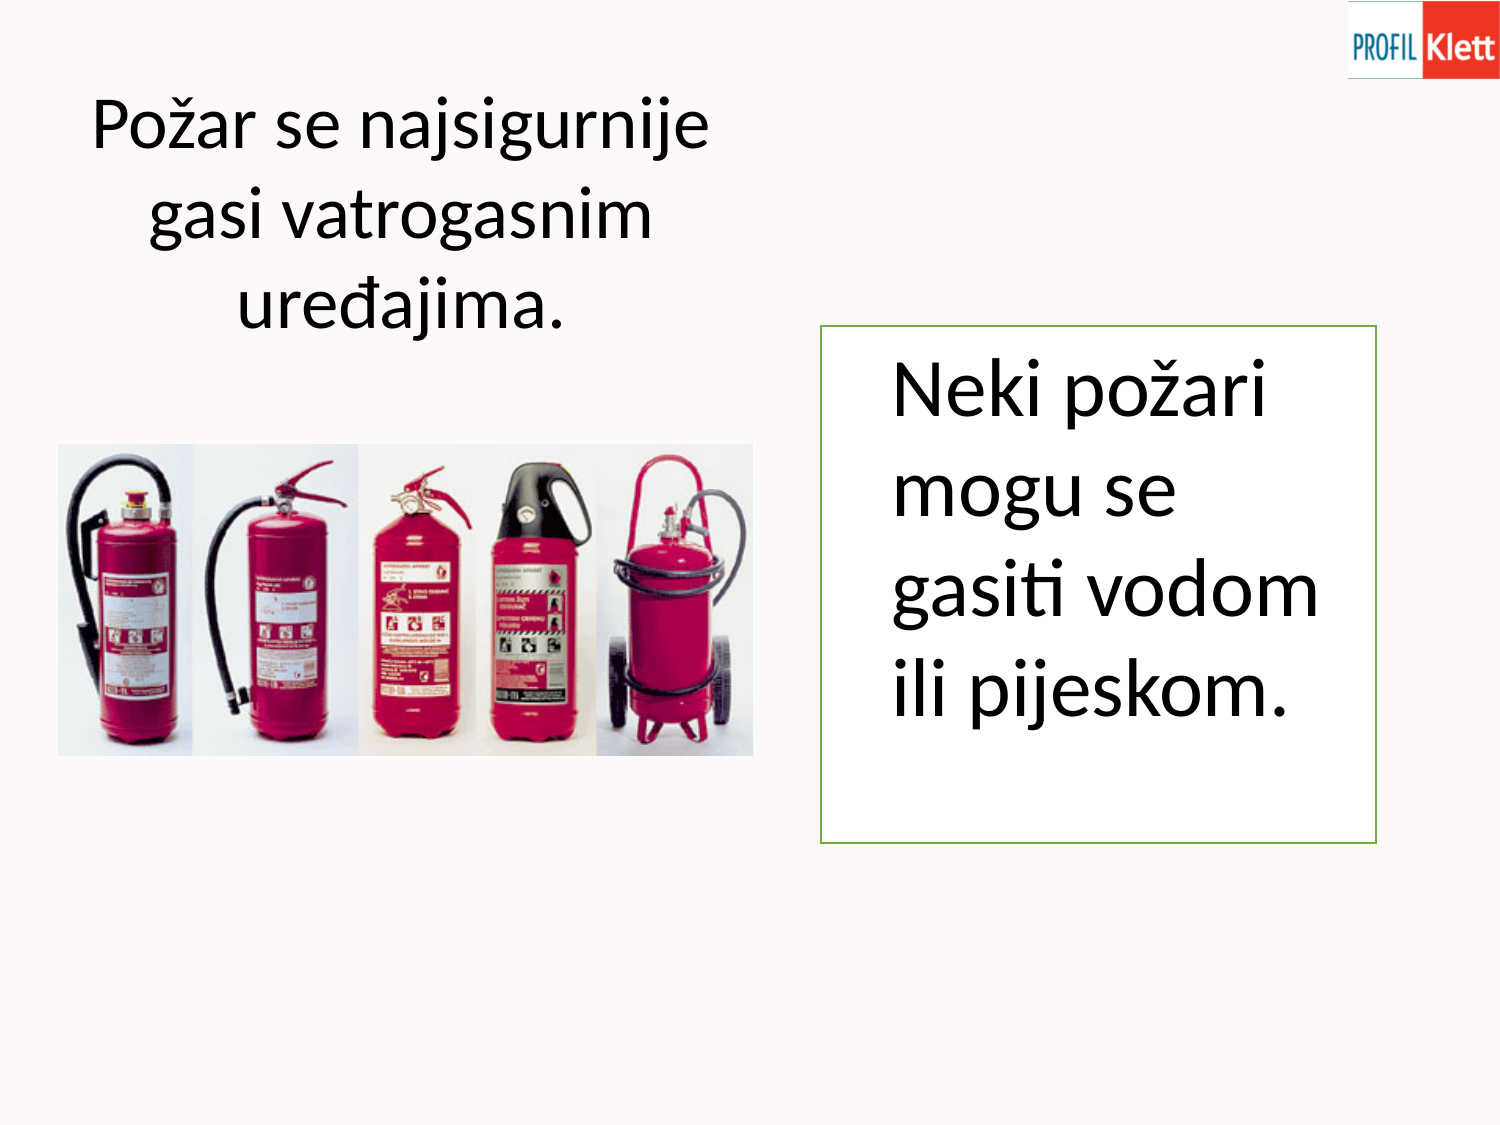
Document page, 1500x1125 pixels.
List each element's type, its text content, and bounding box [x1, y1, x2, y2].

text_box Požar se najsigurnije gasi vatrogasnim uređajima. [53, 66, 750, 308]
picture [0, 0, 1500, 1125]
text_box Neki požari mogu se gasiti vodom ili pijeskom. [820, 325, 1377, 844]
